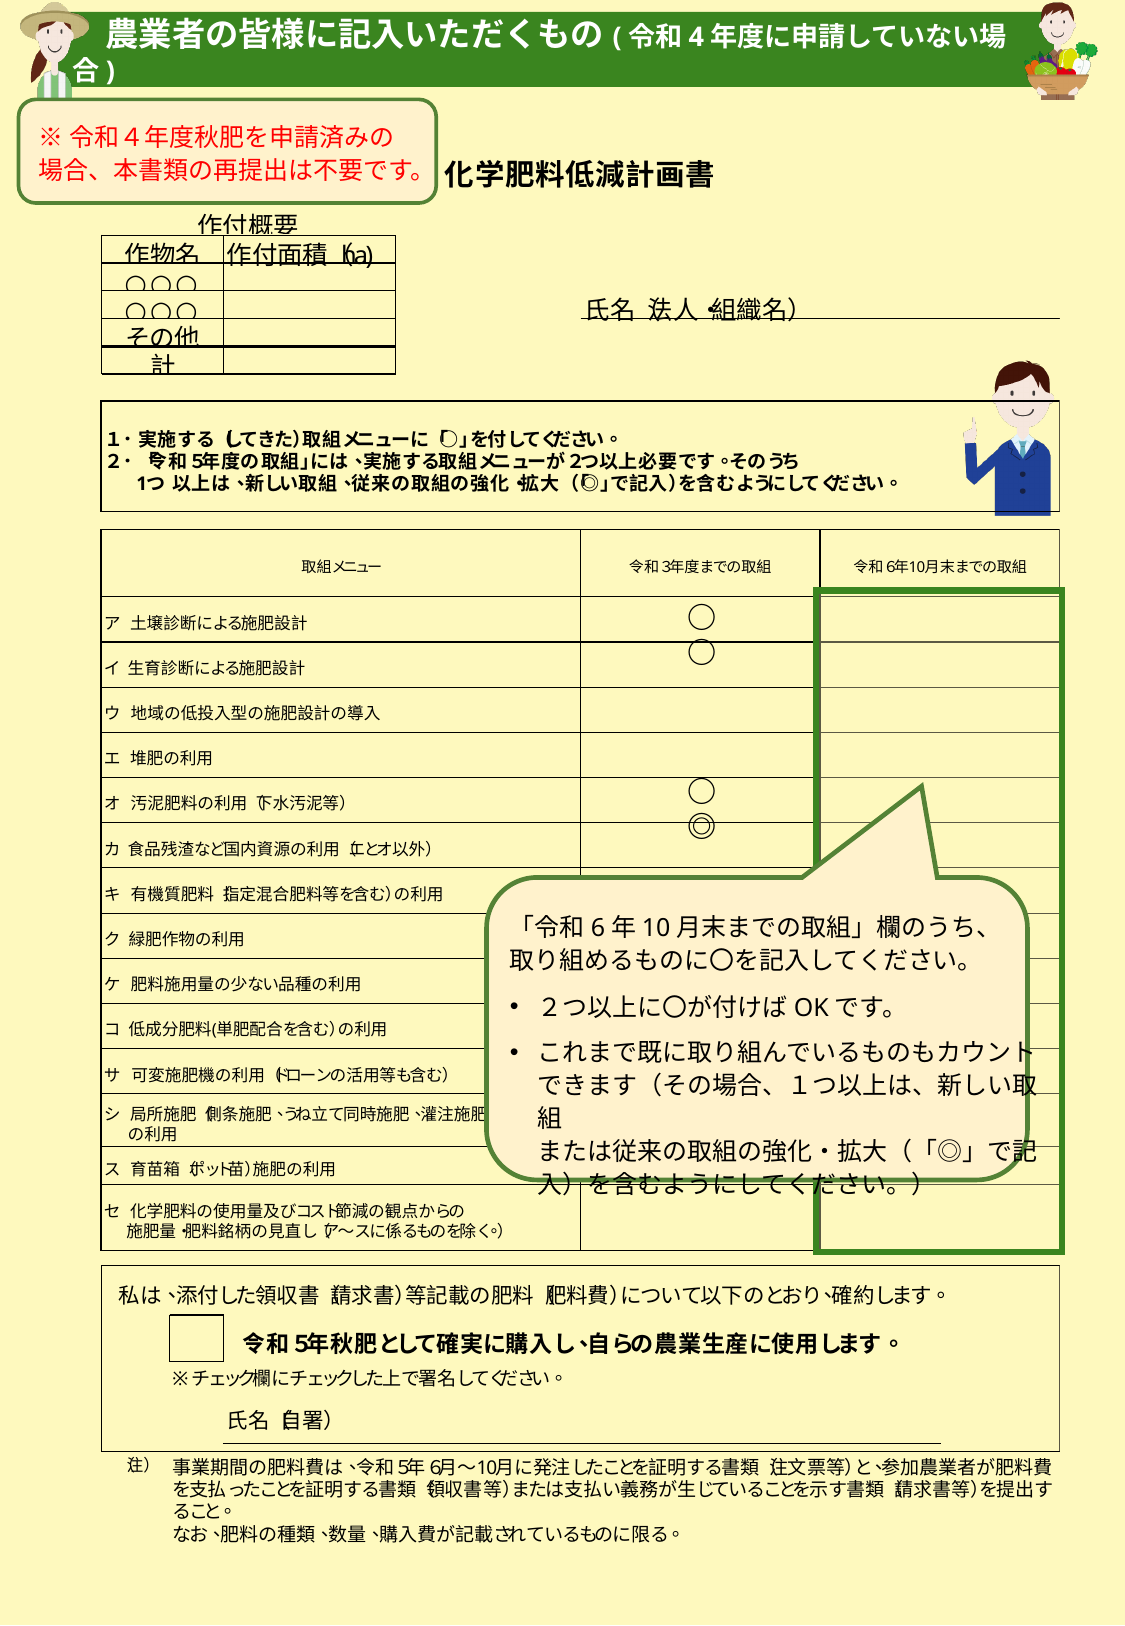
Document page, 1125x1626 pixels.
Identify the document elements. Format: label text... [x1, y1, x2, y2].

text_box ※令和４年度秋肥を申請済みの 場合、本書類の再提出は不要です。 [17, 98, 435, 205]
picture [54, 108, 1096, 1564]
text_box 農業者の皆様に記入いただくもの(令和4年度に申請していない場合) [107, 10, 1008, 88]
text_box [486, 877, 1061, 1180]
picture [1008, 0, 1113, 100]
picture [2, 2, 107, 100]
